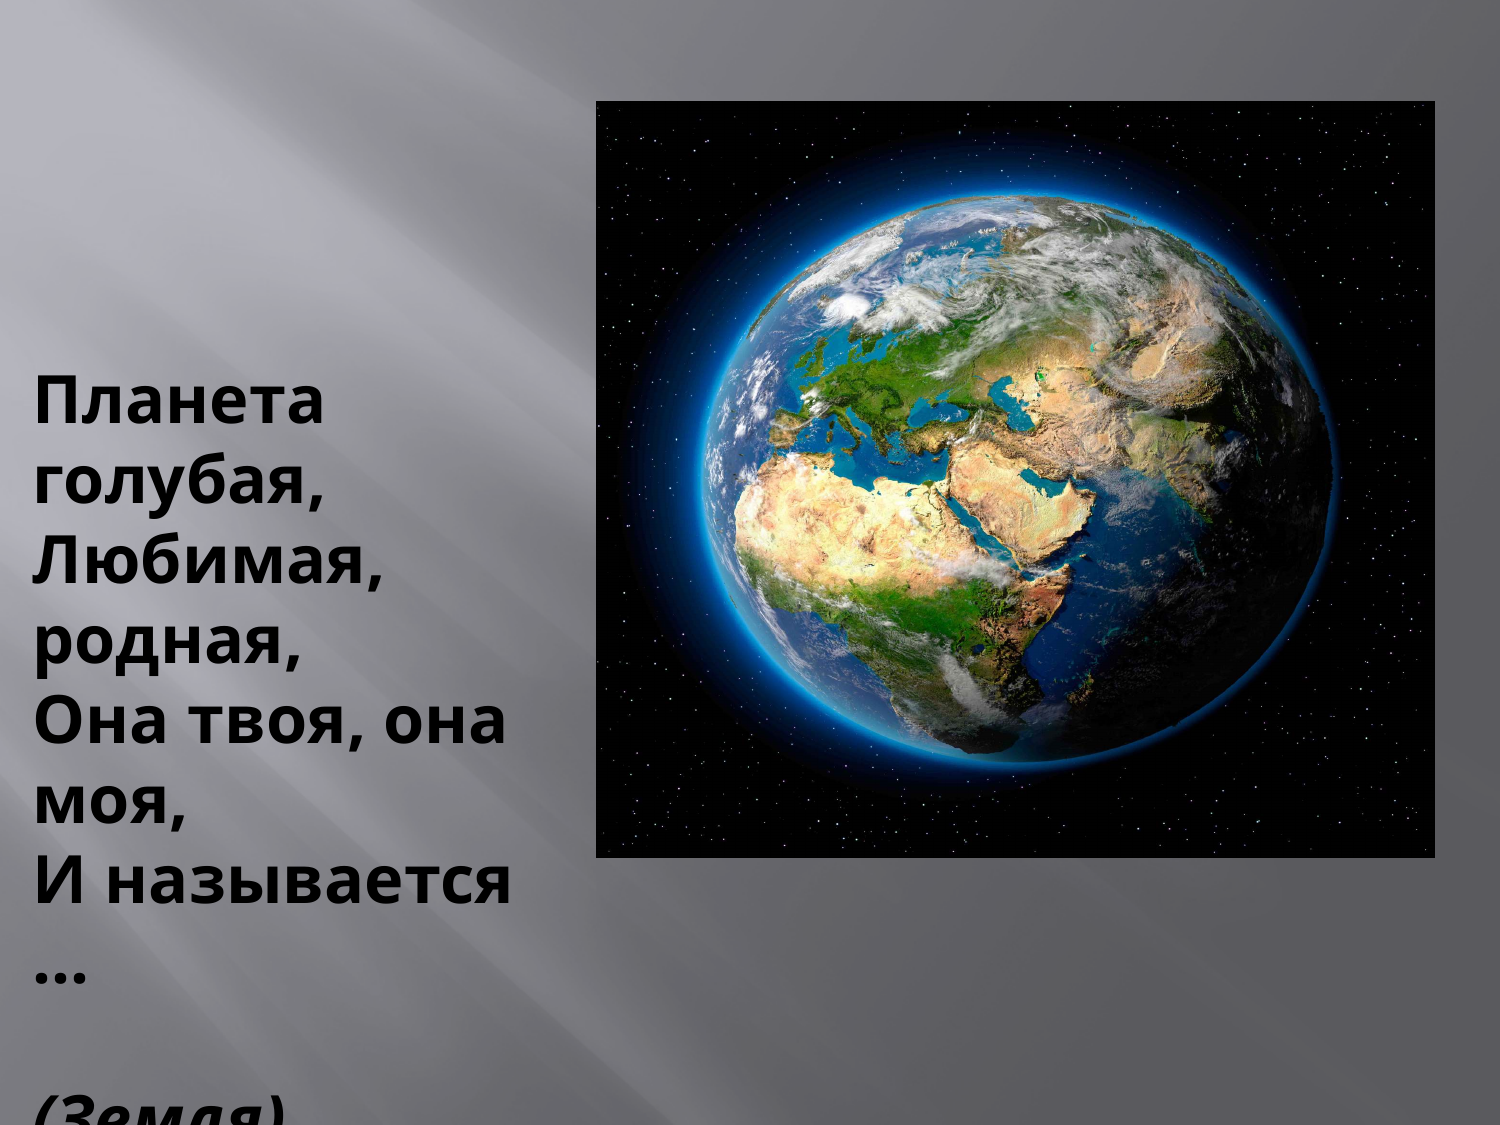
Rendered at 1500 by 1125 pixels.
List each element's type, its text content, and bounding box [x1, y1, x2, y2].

text_box Планета голубая, Любимая, родная, Она твоя, она моя, И называется … (Земля) [17, 349, 597, 1125]
picture [596, 101, 1435, 858]
